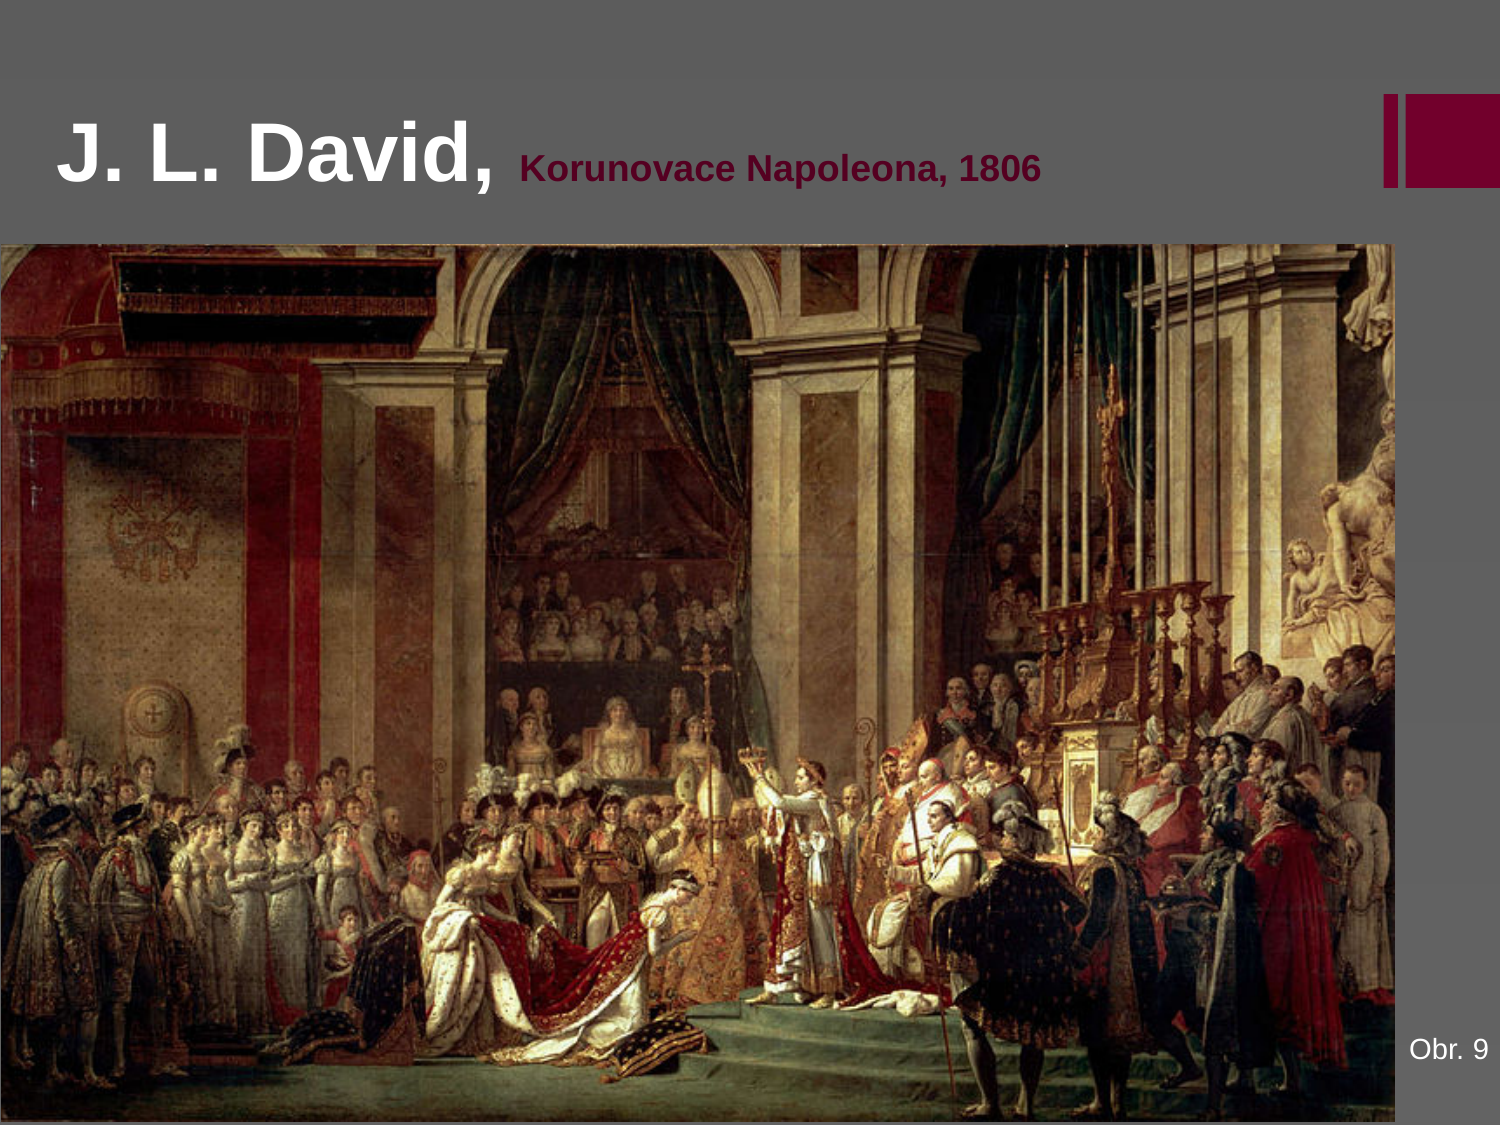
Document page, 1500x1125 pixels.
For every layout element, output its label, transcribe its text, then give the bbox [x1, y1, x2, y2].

picture [0, 243, 1395, 1123]
title J. L. David, Korunovace Napoleona, 1806 [41, 3, 1392, 207]
text_box Obr. 9 [1401, 1023, 1500, 1073]
